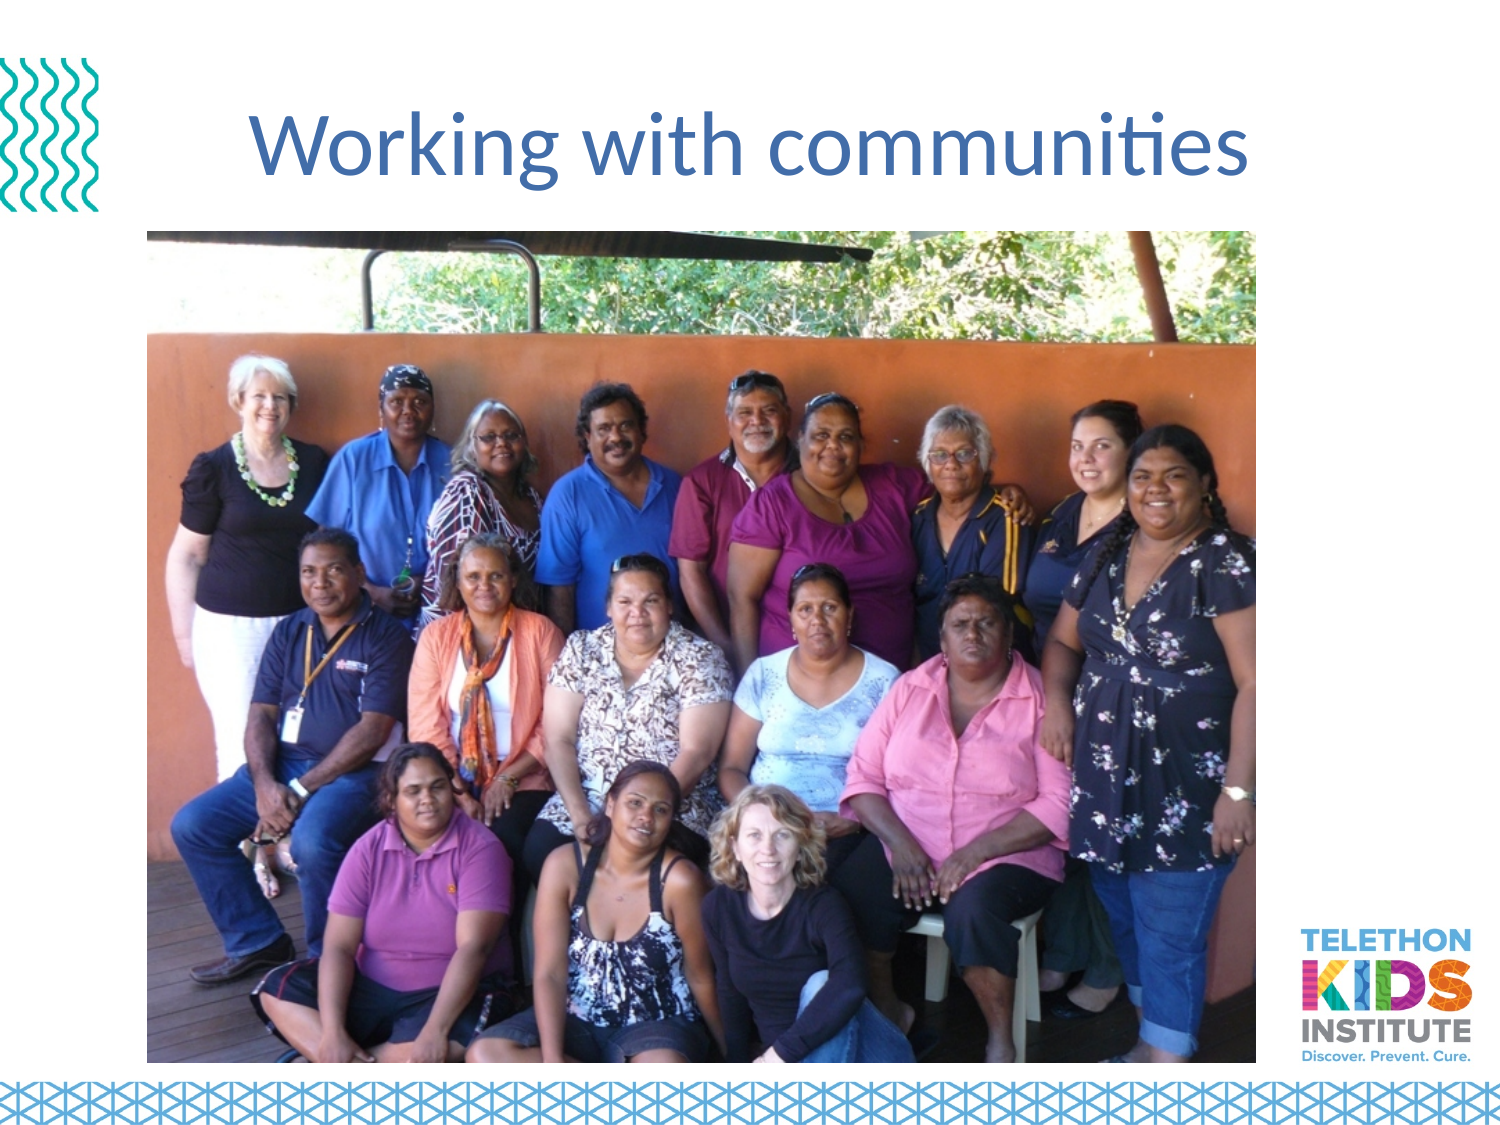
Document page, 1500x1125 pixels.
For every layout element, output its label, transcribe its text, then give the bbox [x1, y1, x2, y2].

picture [0, 0, 1500, 1125]
title Working with communities [75, 45, 1425, 233]
